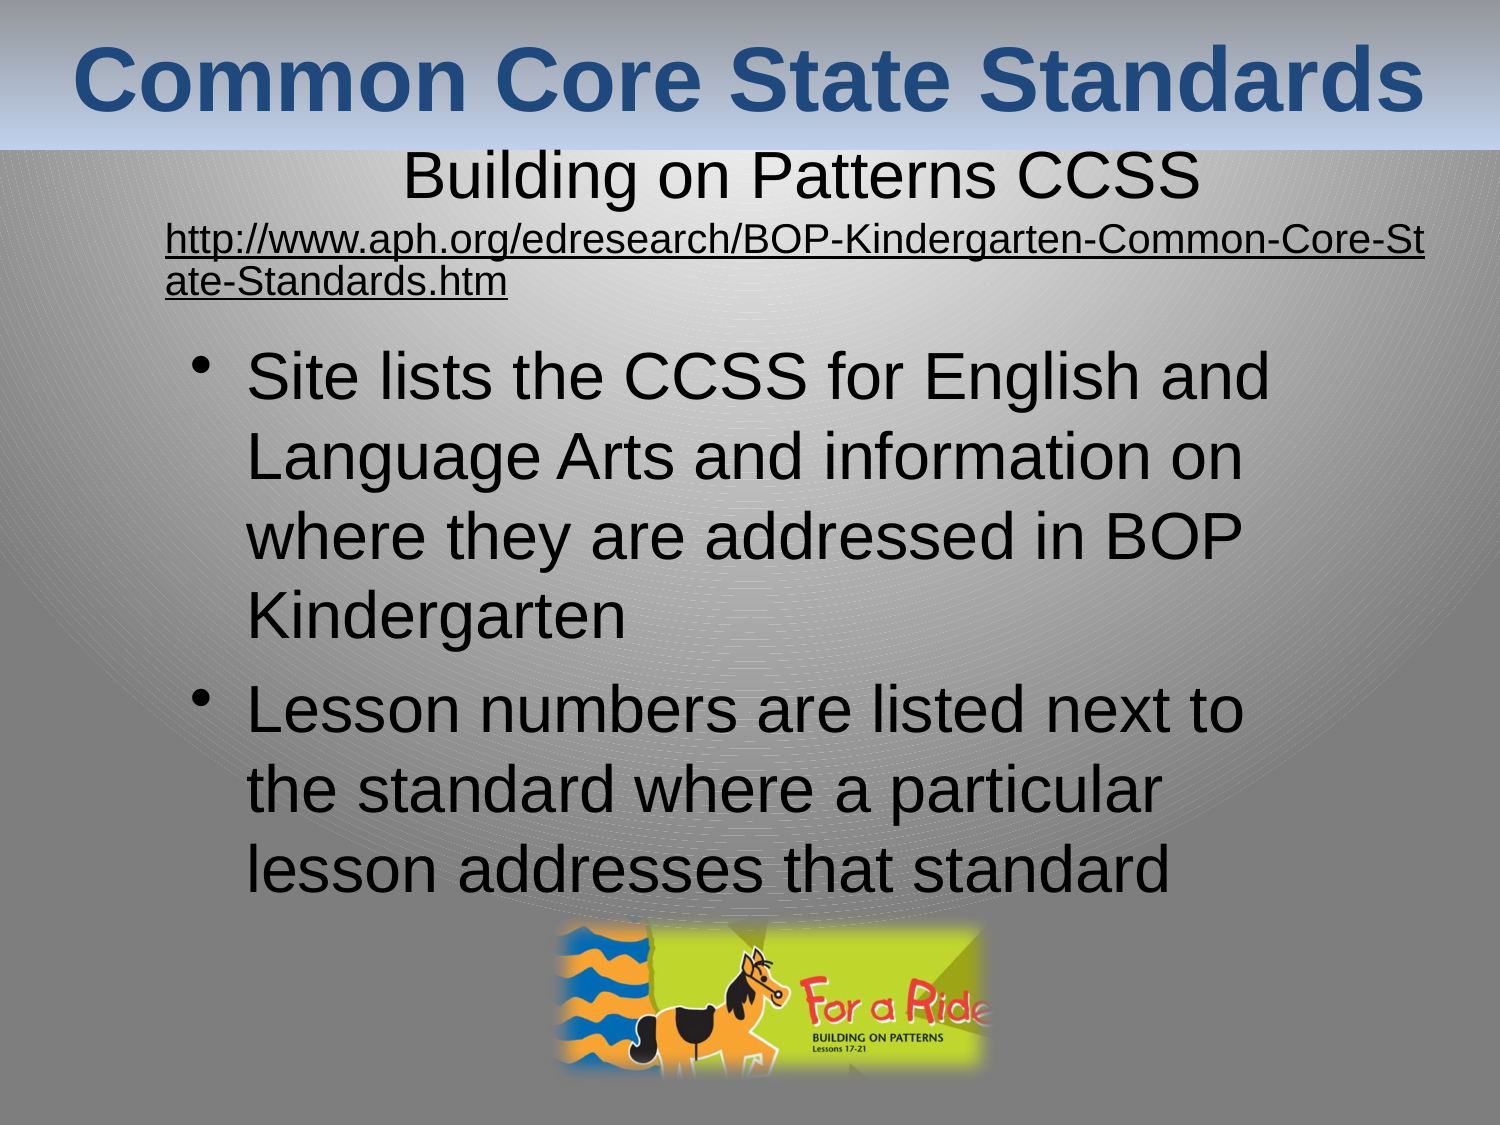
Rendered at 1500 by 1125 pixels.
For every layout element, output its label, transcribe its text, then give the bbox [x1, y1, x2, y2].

picture [549, 912, 997, 1083]
title Common Core State Standards [0, 0, 1500, 151]
text_box Building on Patterns CCSS http://www.aph.org/edresearch/BOP-Kindergarten-Common-Core-State-Standards.htm [150, 124, 1455, 320]
list Site lists the CCSS for English and Language Arts and information on where they are addressed in BOP Kindergarten Lesson numbers are listed next to the standard where a particular lesson addresses that standard [174, 324, 1363, 938]
